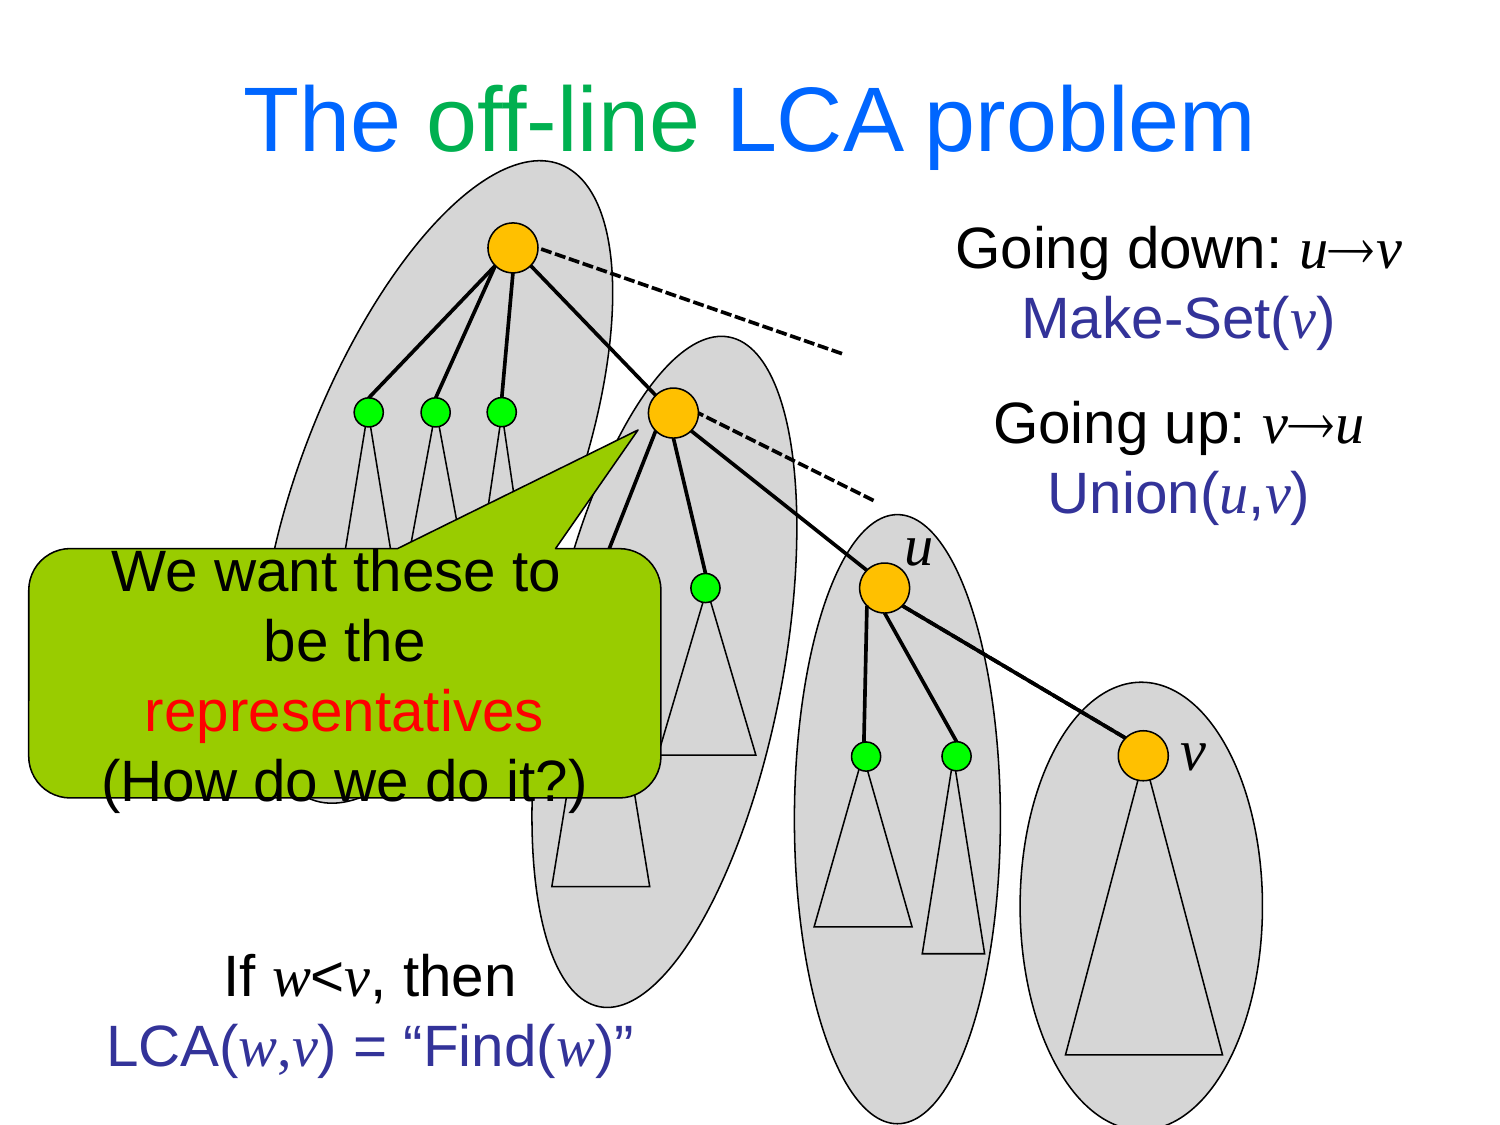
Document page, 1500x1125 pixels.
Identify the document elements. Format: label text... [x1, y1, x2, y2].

text_box [411, 427, 457, 541]
text_box [814, 770, 913, 927]
text_box [1118, 730, 1169, 781]
text_box [505, 271, 600, 490]
text_box If w<v, then LCA(w,v) = “Find(w)” [82, 931, 658, 1086]
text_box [599, 430, 656, 574]
text_box [906, 577, 970, 603]
text_box [1131, 682, 1194, 733]
text_box [873, 520, 878, 565]
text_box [710, 509, 868, 571]
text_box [501, 272, 514, 398]
text_box Going down: uv Make-Set(v) [911, 202, 1447, 358]
text_box [487, 403, 517, 427]
text_box [345, 427, 391, 548]
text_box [698, 412, 874, 501]
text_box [884, 612, 897, 742]
text_box v [1152, 704, 1234, 789]
text_box [922, 771, 985, 954]
text_box [851, 743, 881, 772]
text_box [530, 265, 656, 396]
text_box [941, 748, 972, 771]
text_box [794, 579, 1001, 1124]
text_box [648, 388, 699, 438]
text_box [673, 437, 706, 574]
text_box [551, 796, 650, 887]
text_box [435, 265, 496, 399]
text_box [354, 399, 384, 427]
text_box [421, 406, 451, 427]
text_box [623, 405, 653, 429]
text_box Going up: vu Union(u,v) [911, 377, 1447, 533]
text_box [662, 362, 784, 411]
text_box [487, 222, 538, 273]
text_box [690, 579, 721, 603]
text_box [308, 798, 360, 804]
text_box [661, 602, 756, 756]
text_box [863, 605, 868, 743]
text_box [660, 436, 702, 741]
text_box [574, 495, 594, 548]
text_box [531, 579, 796, 982]
text_box [488, 427, 514, 503]
text_box [274, 323, 365, 548]
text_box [368, 265, 434, 399]
title The off-line LCA problem [0, 27, 1500, 202]
text_box [440, 407, 499, 518]
text_box [1020, 748, 1263, 1125]
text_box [901, 605, 1126, 739]
text_box [401, 202, 610, 264]
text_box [537, 247, 843, 354]
text_box [1065, 780, 1223, 1055]
text_box We want these to be the representatives (How do we do it?) [28, 451, 661, 798]
text_box u [878, 499, 960, 585]
text_box [371, 406, 432, 548]
text_box [859, 563, 910, 613]
